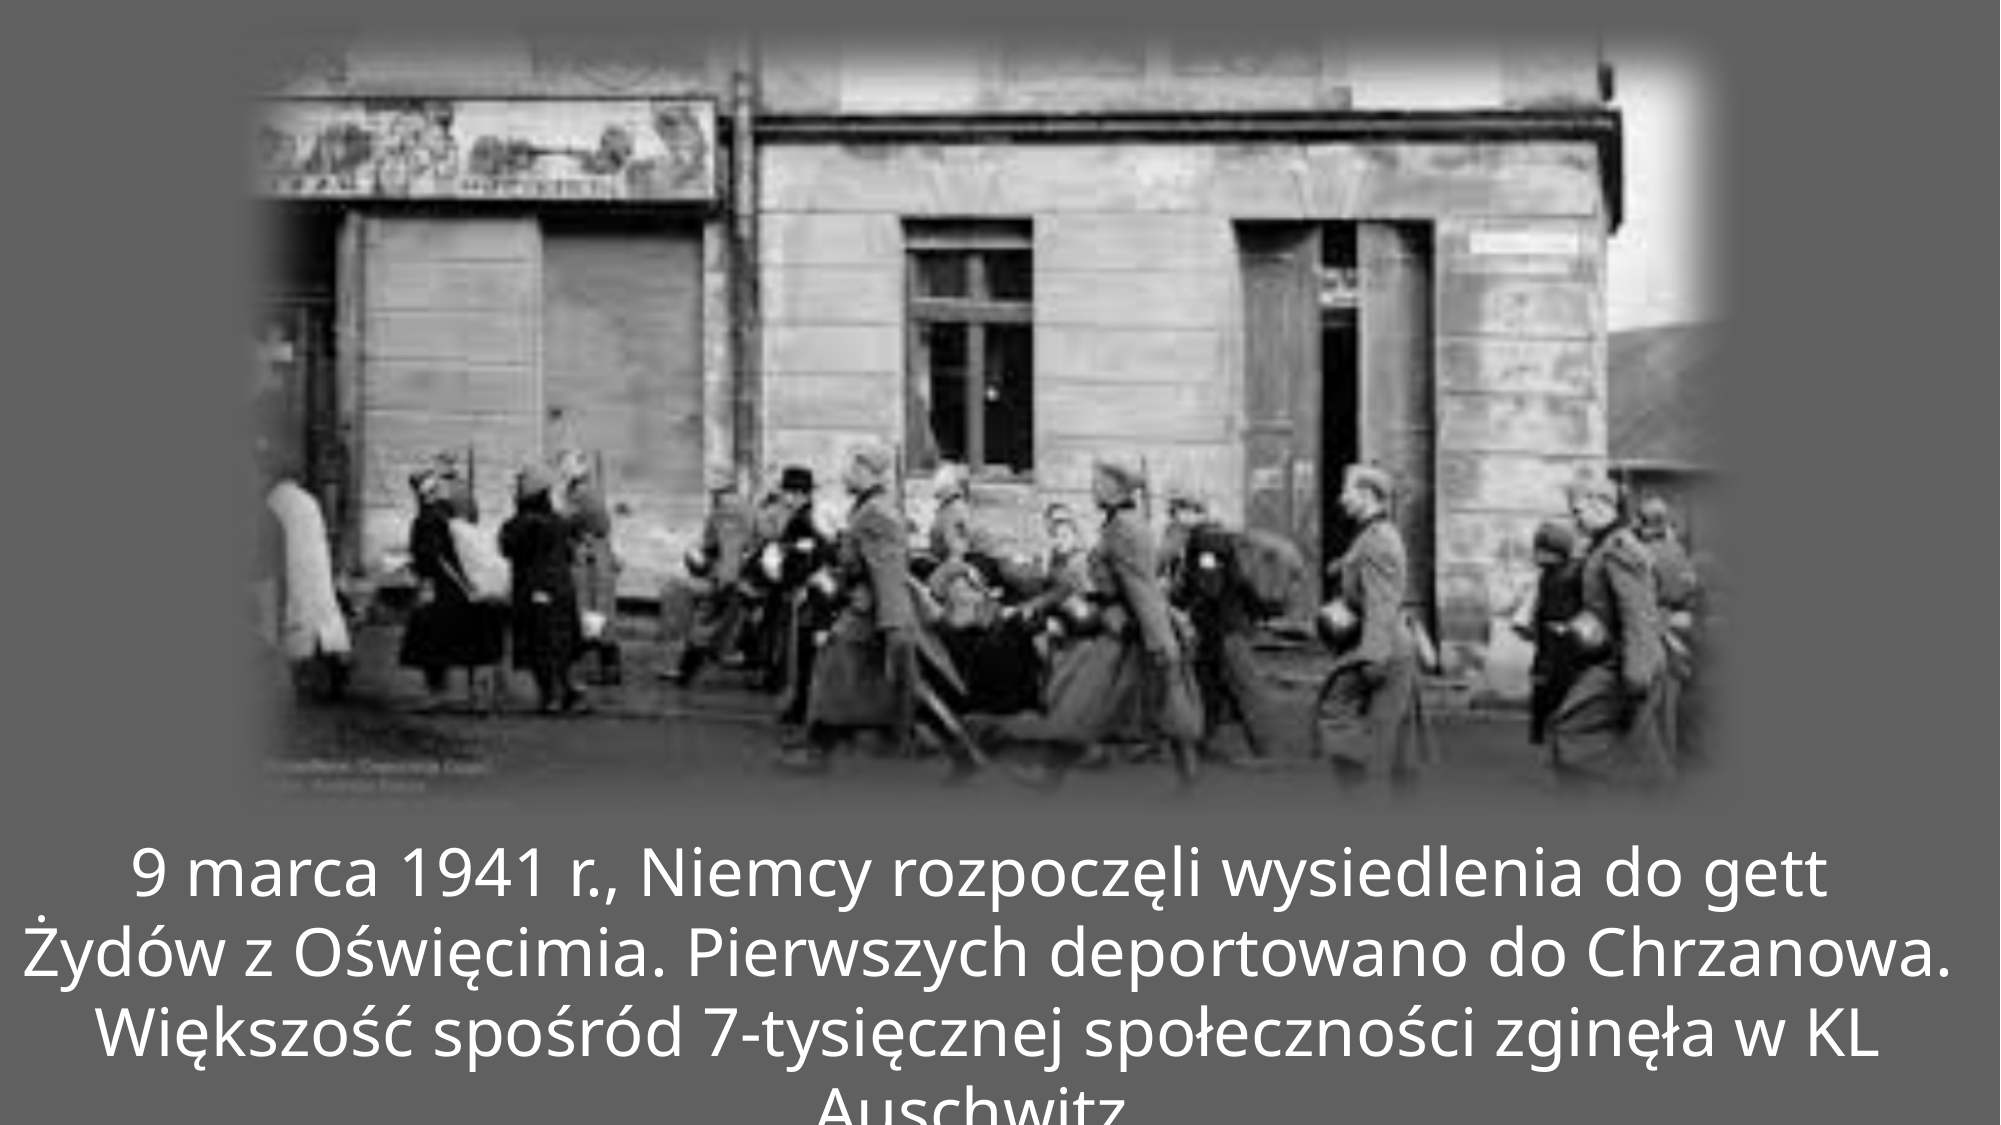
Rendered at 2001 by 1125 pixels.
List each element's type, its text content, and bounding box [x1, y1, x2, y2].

text_box 9 marca 1941 r., Niemcy rozpoczęli wysiedlenia do gett Żydów z Oświęcimia. Pierwszych deportowano do Chrzanowa. Większość spośród 7-tysięcznej społeczności zginęła w KL Auschwitz. [0, 822, 1978, 1125]
picture [233, 18, 1744, 823]
